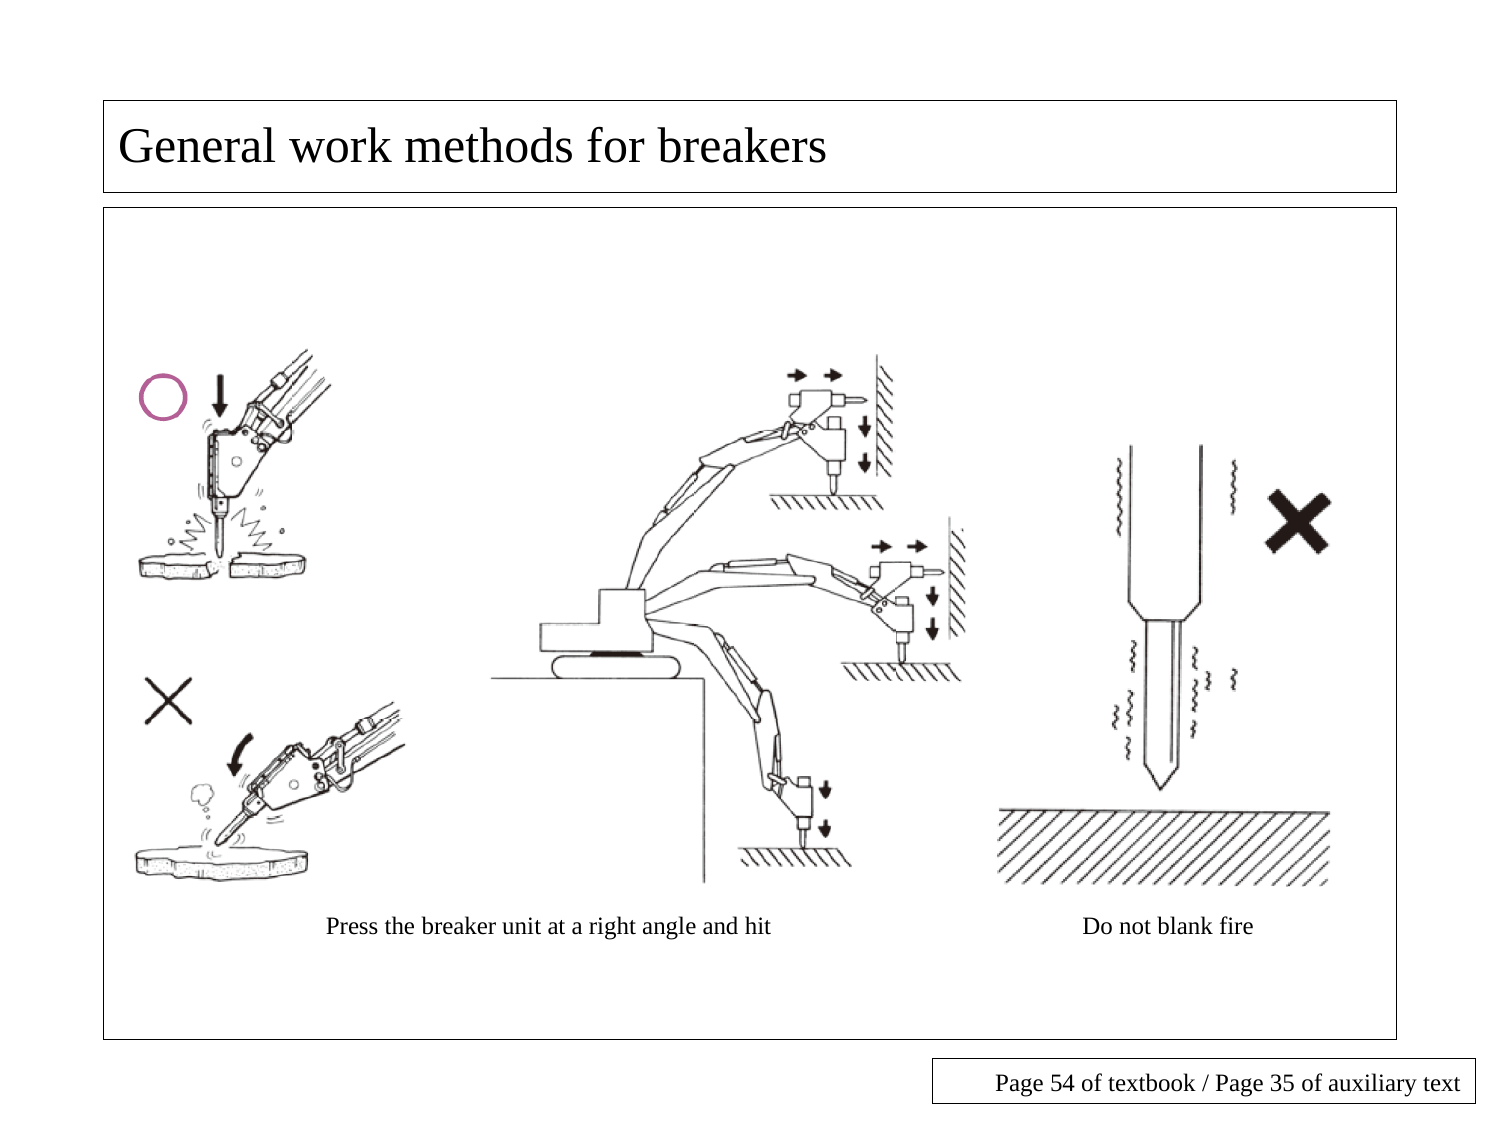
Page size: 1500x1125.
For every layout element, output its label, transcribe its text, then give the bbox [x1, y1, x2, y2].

text_box Do not blank fire [902, 901, 1434, 947]
title General work methods for breakers [103, 100, 1397, 193]
picture [125, 339, 977, 902]
text_box Page 54 of textbook / Page 35 of auxiliary text [932, 1058, 1476, 1104]
picture [992, 434, 1345, 887]
text_box Press the breaker unit at a right angle and hit [283, 902, 815, 947]
text_box [103, 207, 1397, 1040]
